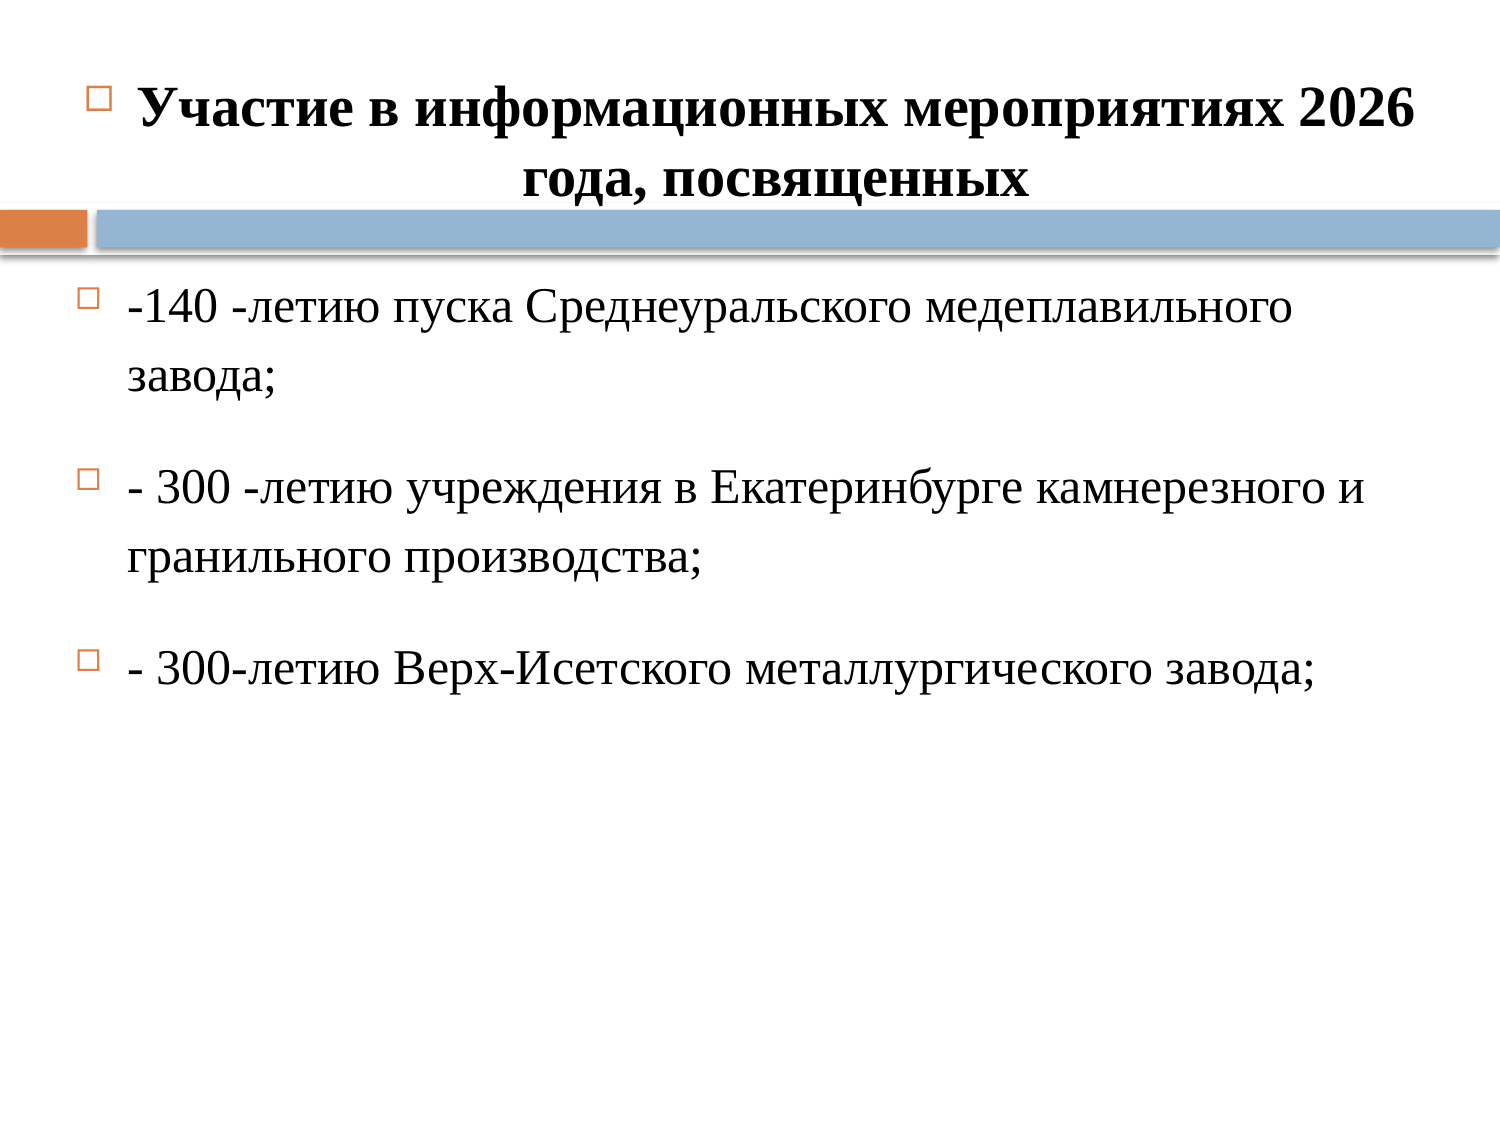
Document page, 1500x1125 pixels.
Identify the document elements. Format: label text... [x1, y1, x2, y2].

list -140 -летию пуска Среднеуральского медеплавильного завода; - 300 -летию учреждения в Екатеринбурге камнерезного и гранильного производства; - 300-летию Верх-Исетского металлургического завода; [74, 263, 1426, 916]
title Участие в информационных мероприятиях 2026 года, посвященных [74, 44, 1426, 233]
